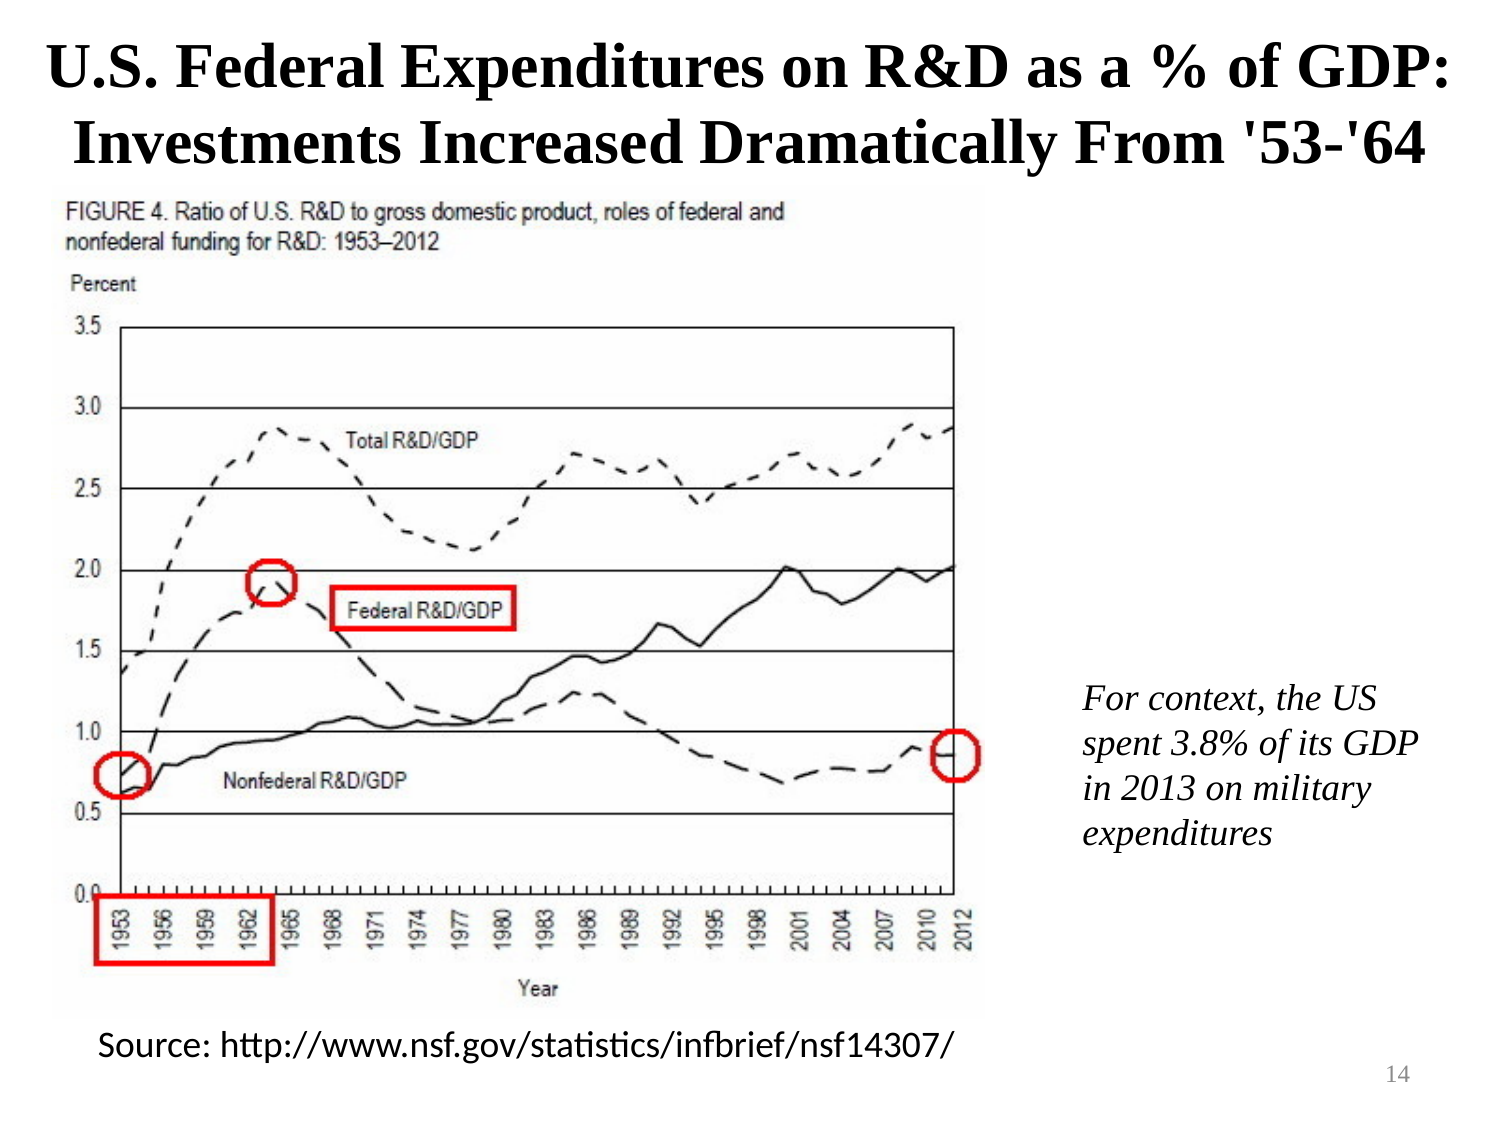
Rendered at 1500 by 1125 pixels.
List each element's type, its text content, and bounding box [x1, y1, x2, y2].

picture [51, 184, 985, 1019]
title U.S. Federal Expenditures on R&D as a % of GDP: Investments Increased Dramatically From '53-'64 [0, 14, 1500, 186]
text_box For context, the US spent 3.8% of its GDP in 2013 on military expenditures [1067, 665, 1435, 861]
text_box Source: http://www.nsf.gov/statistics/infbrief/nsf14307/ [83, 1027, 971, 1073]
slide_number 14 [1074, 1042, 1425, 1103]
